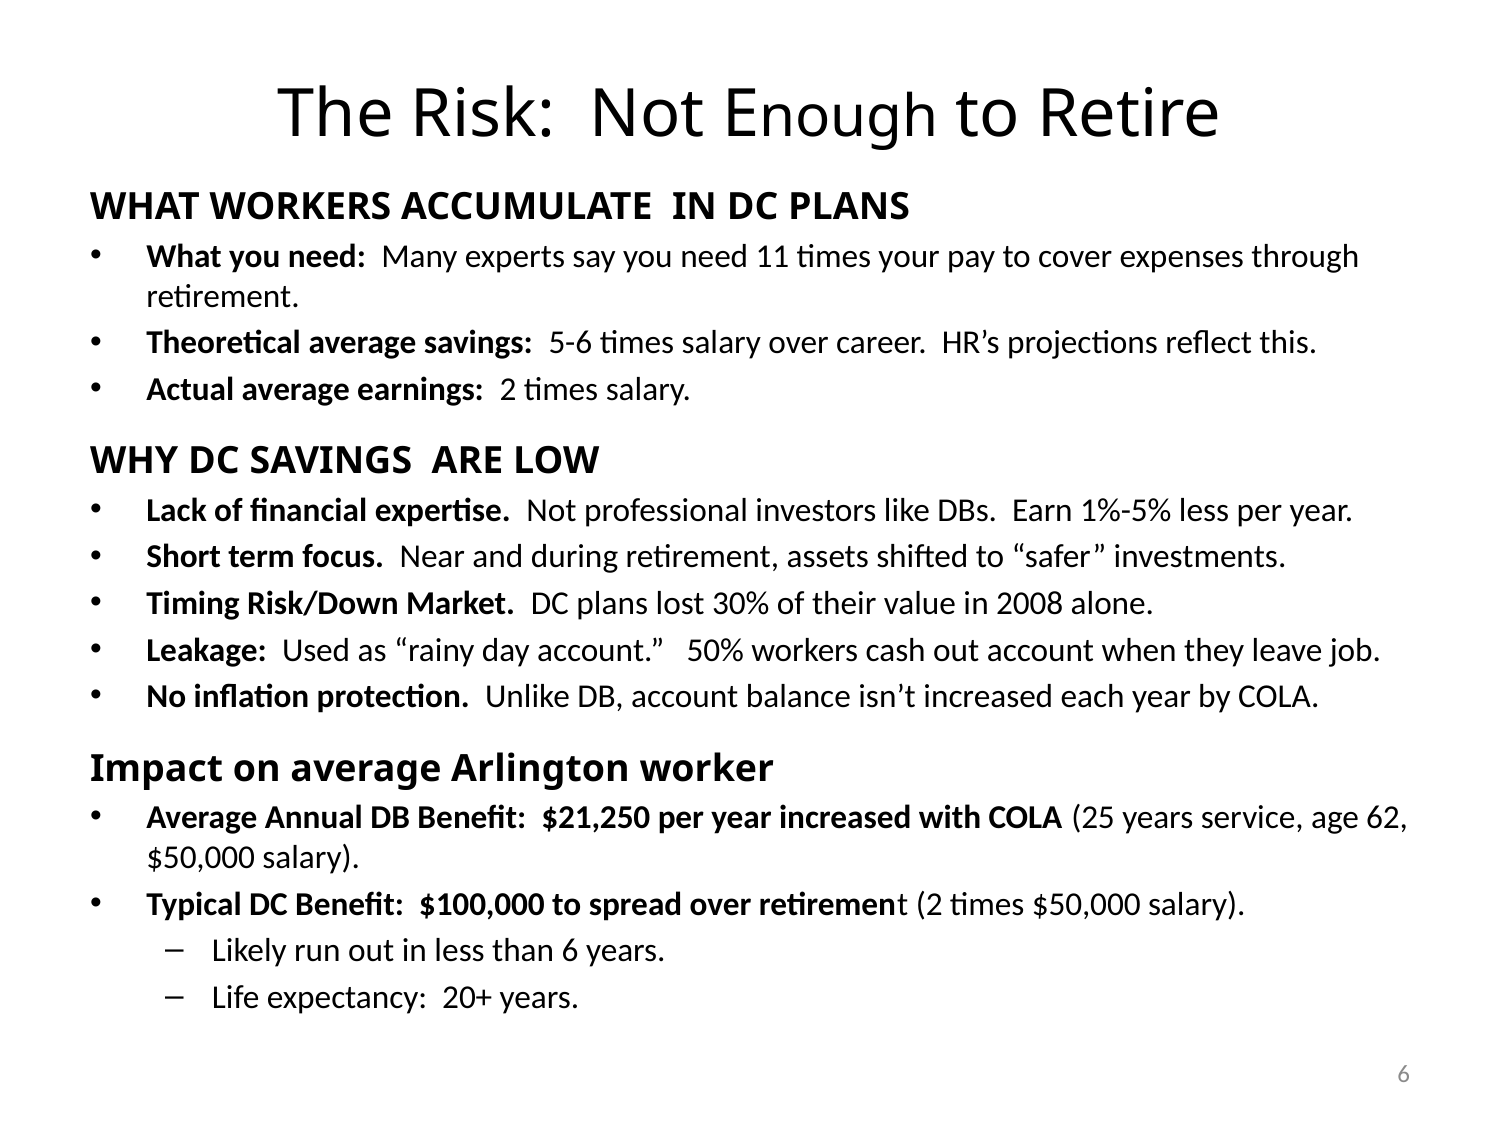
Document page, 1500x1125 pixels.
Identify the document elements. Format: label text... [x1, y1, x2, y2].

title The Risk: Not Enough to Retire [75, 45, 1425, 174]
slide_number 6 [1074, 1042, 1425, 1103]
list What workers accumulate in DC plans What you need: Many experts say you need 11 times your pay to cover expenses through retirement. Theoretical average savings: 5-6 times salary over career. HR’s projections reflect this. Actual average earnings: 2 times salary. Why DC savings are low Lack of financial expertise. Not professional investors like DBs. Earn 1%-5% less per year. Short term focus. Near and during retirement, assets shifted to “safer” investments. Timing Risk/Down Market. DC plans lost 30% of their value in 2008 alone. Leakage: Used as “rainy day account.” 50% workers cash out account when they leave job. No inflation protection. Unlike DB, account balance isn’t increased each year by COLA. Impact on average Arlington worker Average Annual DB Benefit: $21,250 per year increased with COLA (25 years service, age 62, $50,000 salary). Typical DC Benefit: $100,000 to spread over retirement (2 times $50,000 salary). Likely run out in less than 6 years. Life expectancy: 20+ years. . [75, 174, 1425, 1038]
